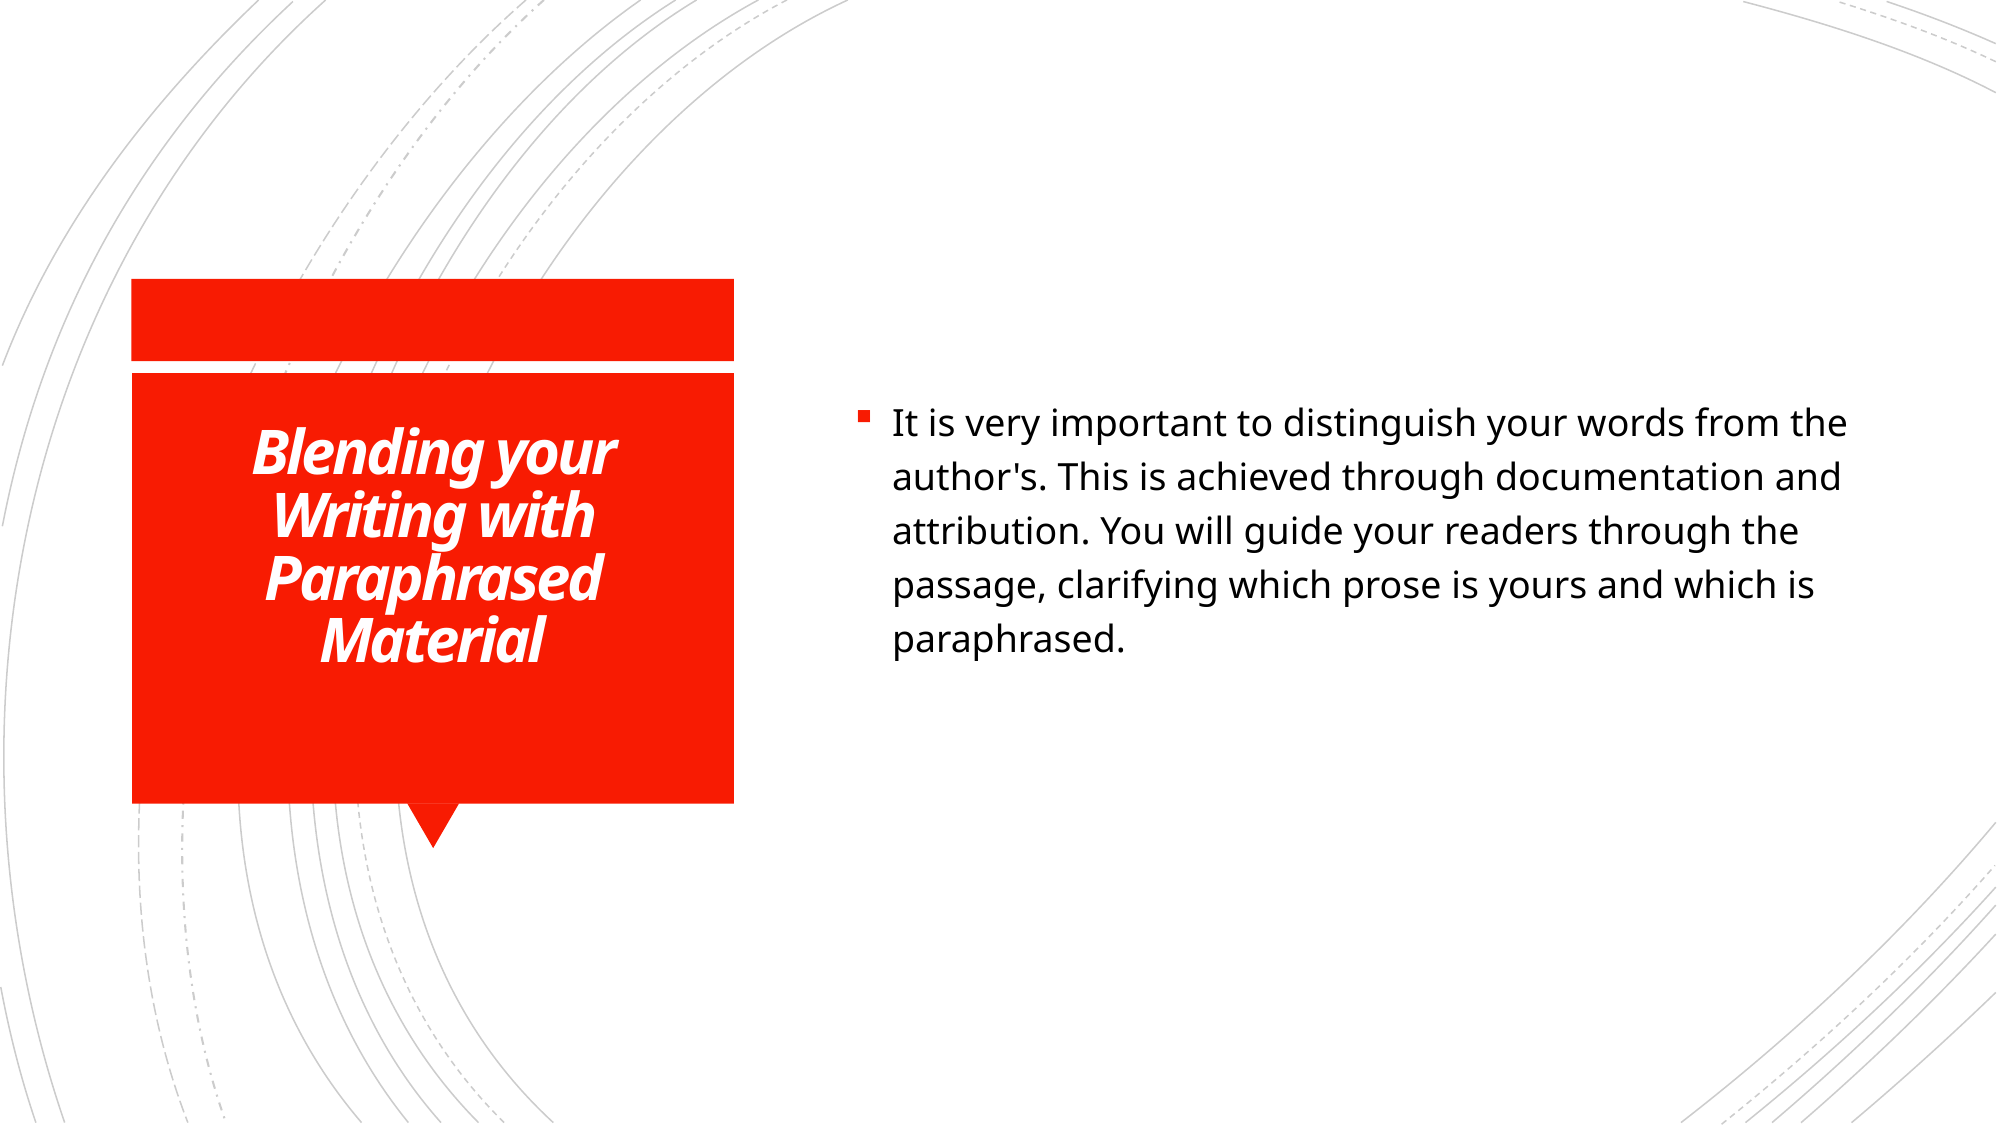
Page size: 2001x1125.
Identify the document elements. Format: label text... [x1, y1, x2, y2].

title Blending your Writing with Paraphrased Material [145, 385, 720, 789]
list It is very important to distinguish your words from the author's. This is achieved through documentation and attribution. You will guide your readers through the passage, clarifying which prose is yours and which is paraphrased. [839, 131, 1871, 993]
